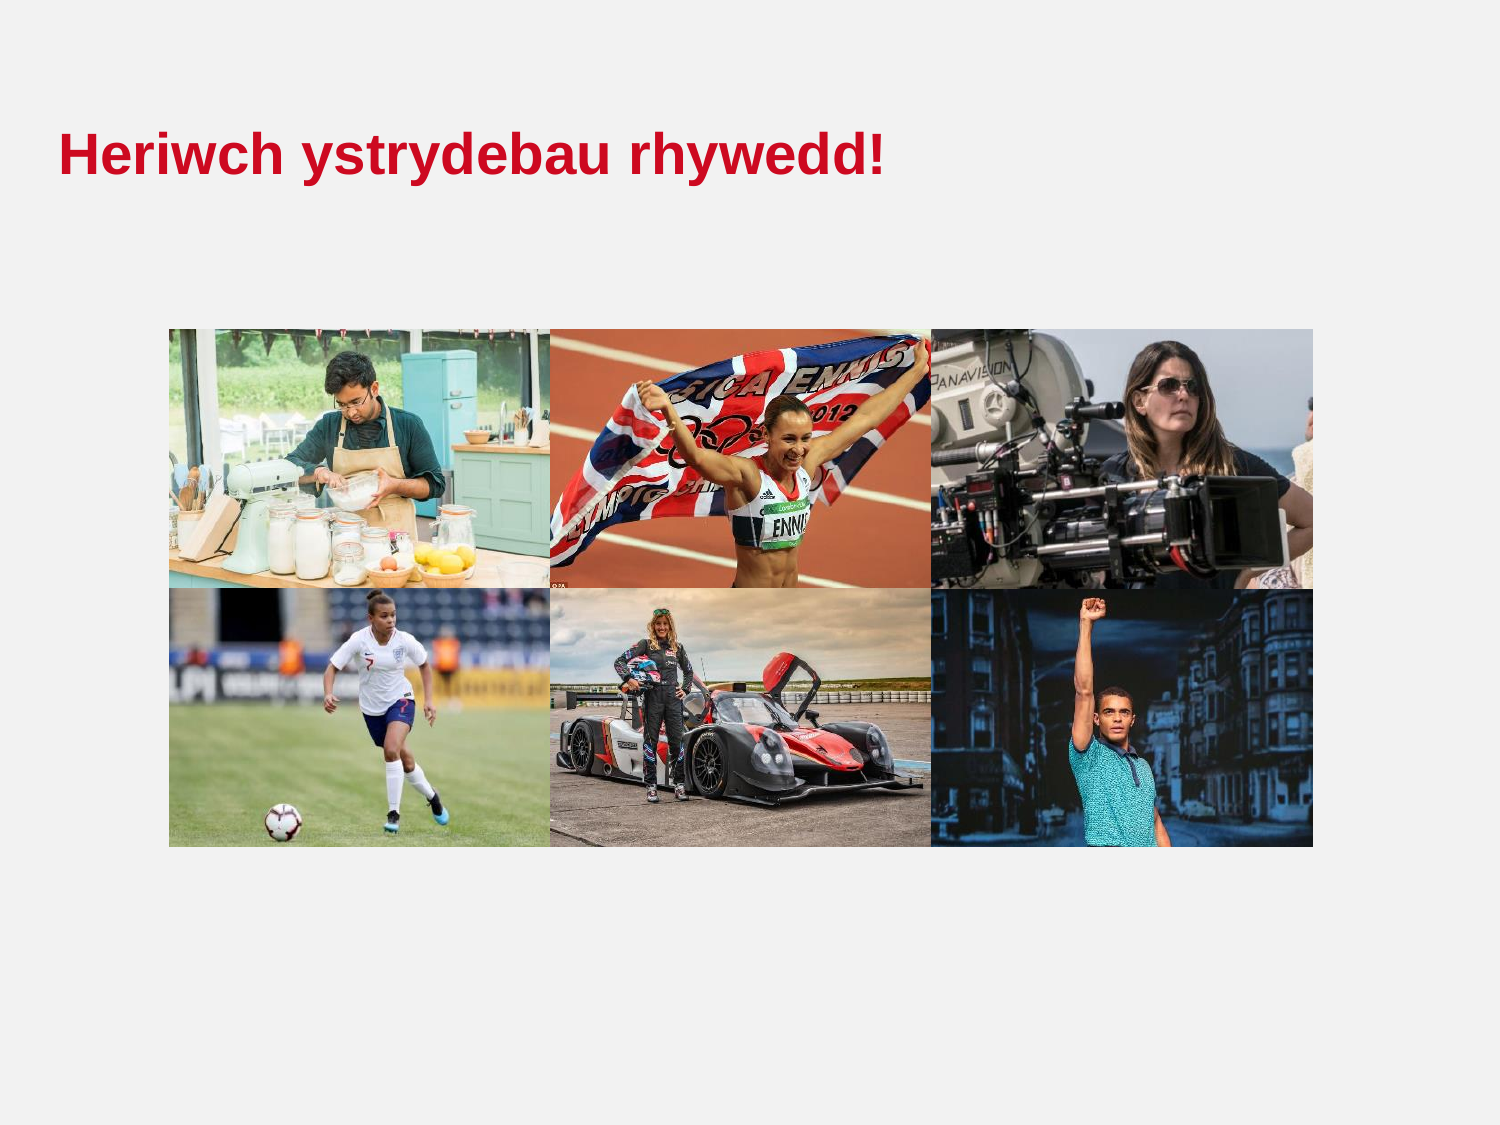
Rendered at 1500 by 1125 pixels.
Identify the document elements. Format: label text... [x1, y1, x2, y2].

text_box Heriwch ystrydebau rhywedd! [43, 136, 1207, 220]
picture [169, 329, 1313, 847]
